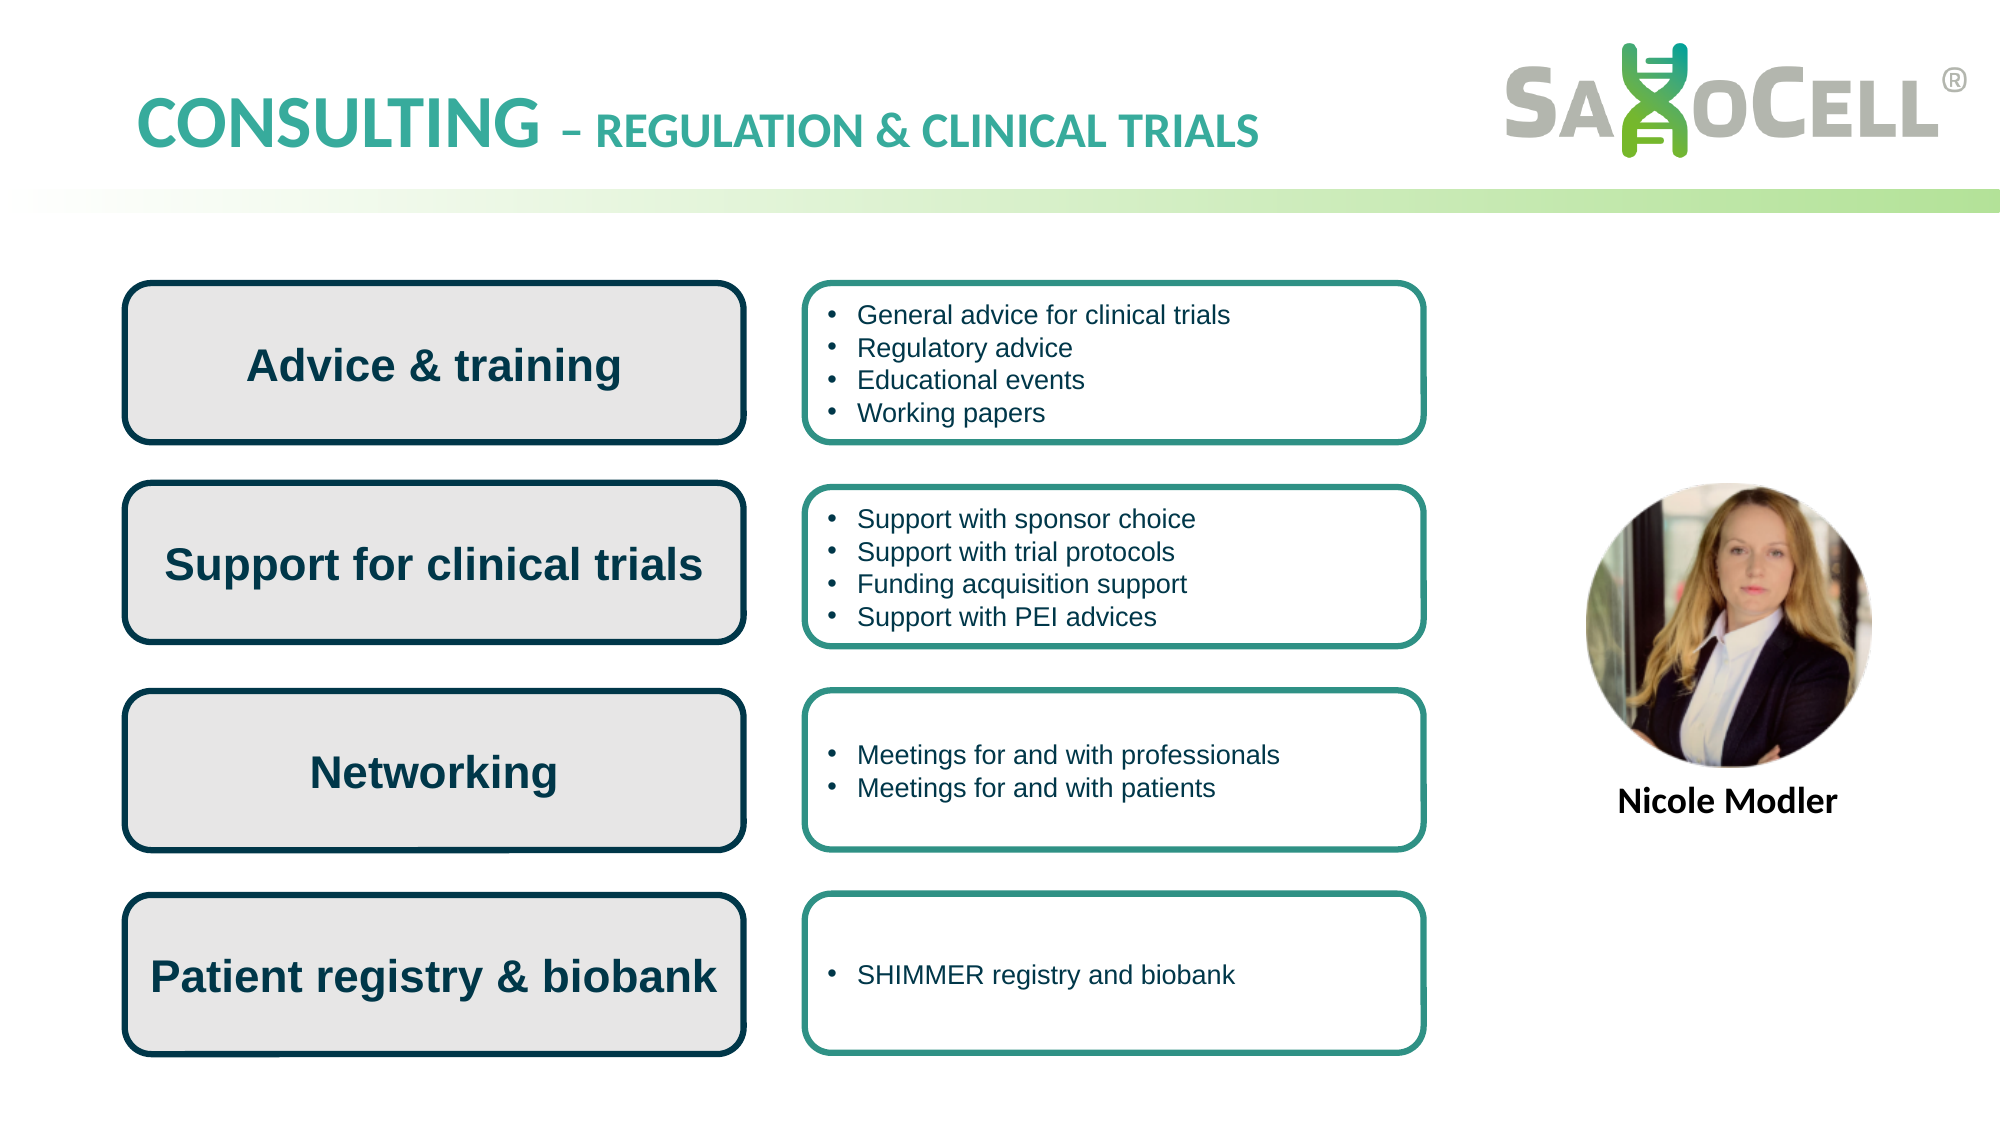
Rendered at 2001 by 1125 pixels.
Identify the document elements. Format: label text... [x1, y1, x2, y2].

text_box Meetings for and with professionals Meetings for and with patients [802, 688, 1426, 852]
text_box Support with sponsor choice Support with trial protocols Funding acquisition support Support with PEI advices [802, 484, 1426, 649]
text_box Patient registry & biobank [122, 892, 746, 1057]
text_box Support for clinical trials [122, 480, 746, 645]
text_box Advice & training [122, 280, 746, 445]
text_box Nicole Modler [1602, 769, 1854, 829]
text_box General advice for clinical trials Regulatory advice Educational events Working papers [802, 280, 1426, 445]
text_box Networking [122, 688, 746, 853]
text_box Consulting – Regulation & Clinical Trials [122, 64, 1276, 170]
picture [1586, 482, 1872, 769]
picture [1493, 31, 1976, 161]
text_box SHIMMER registry and biobank [802, 891, 1426, 1055]
